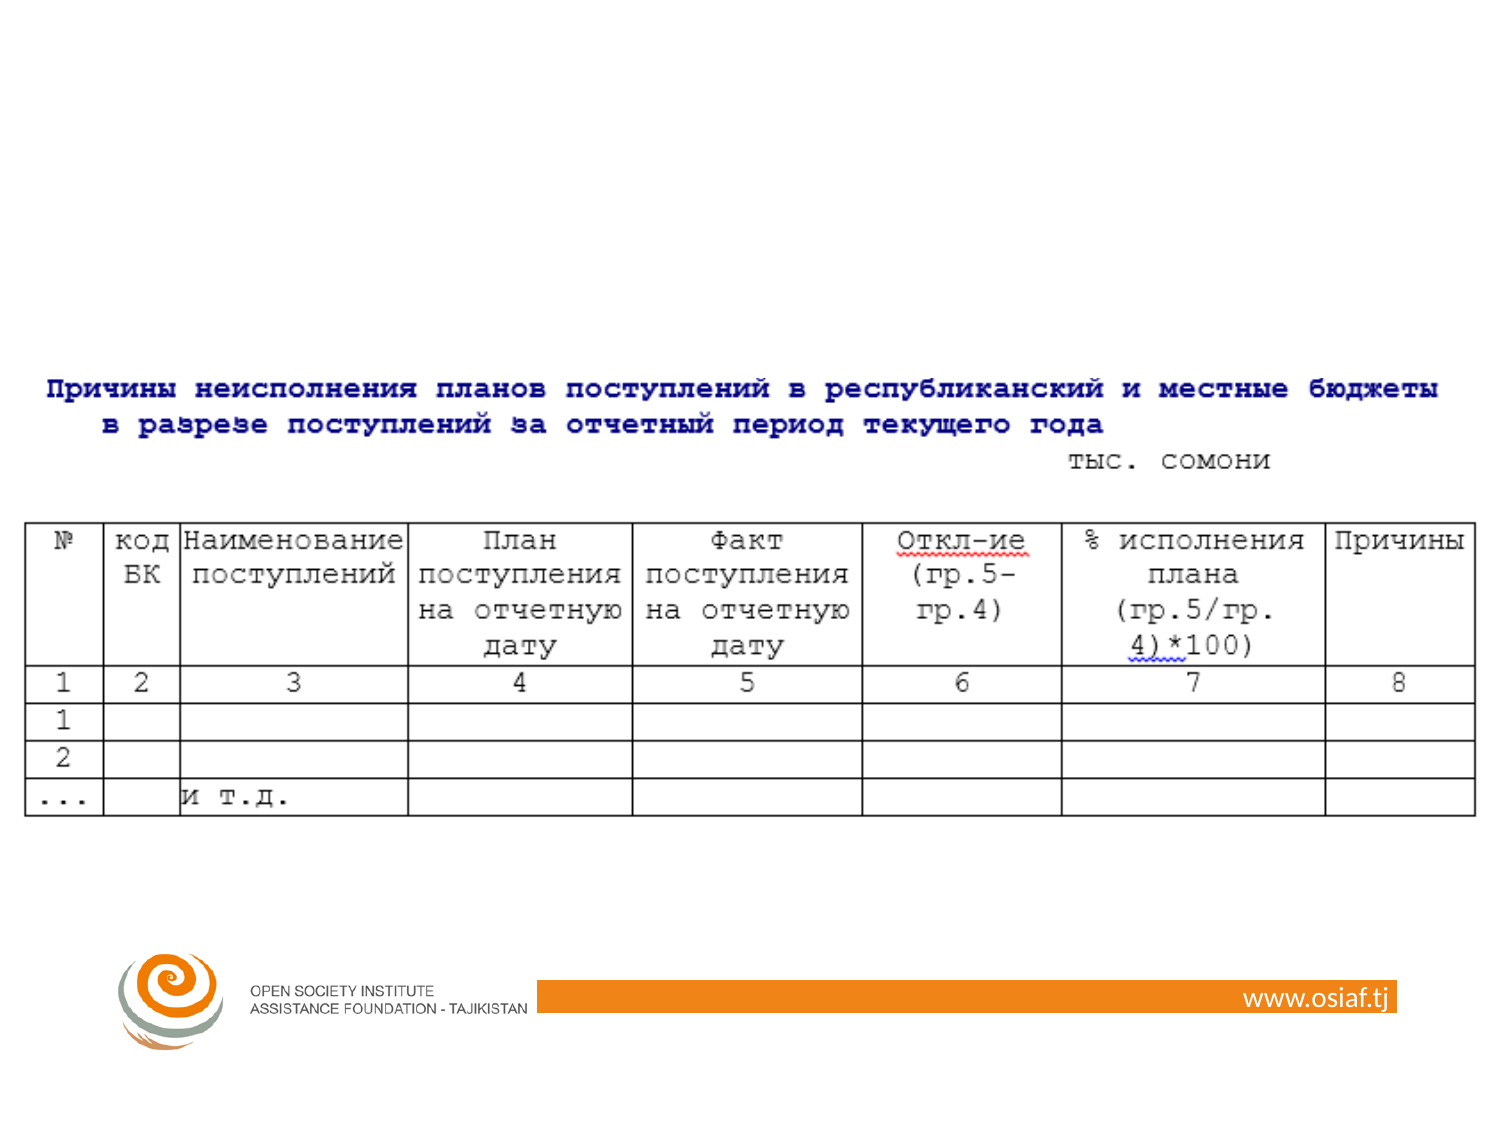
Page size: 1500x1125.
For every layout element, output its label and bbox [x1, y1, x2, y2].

picture [14, 378, 1487, 826]
picture [102, 933, 538, 1060]
